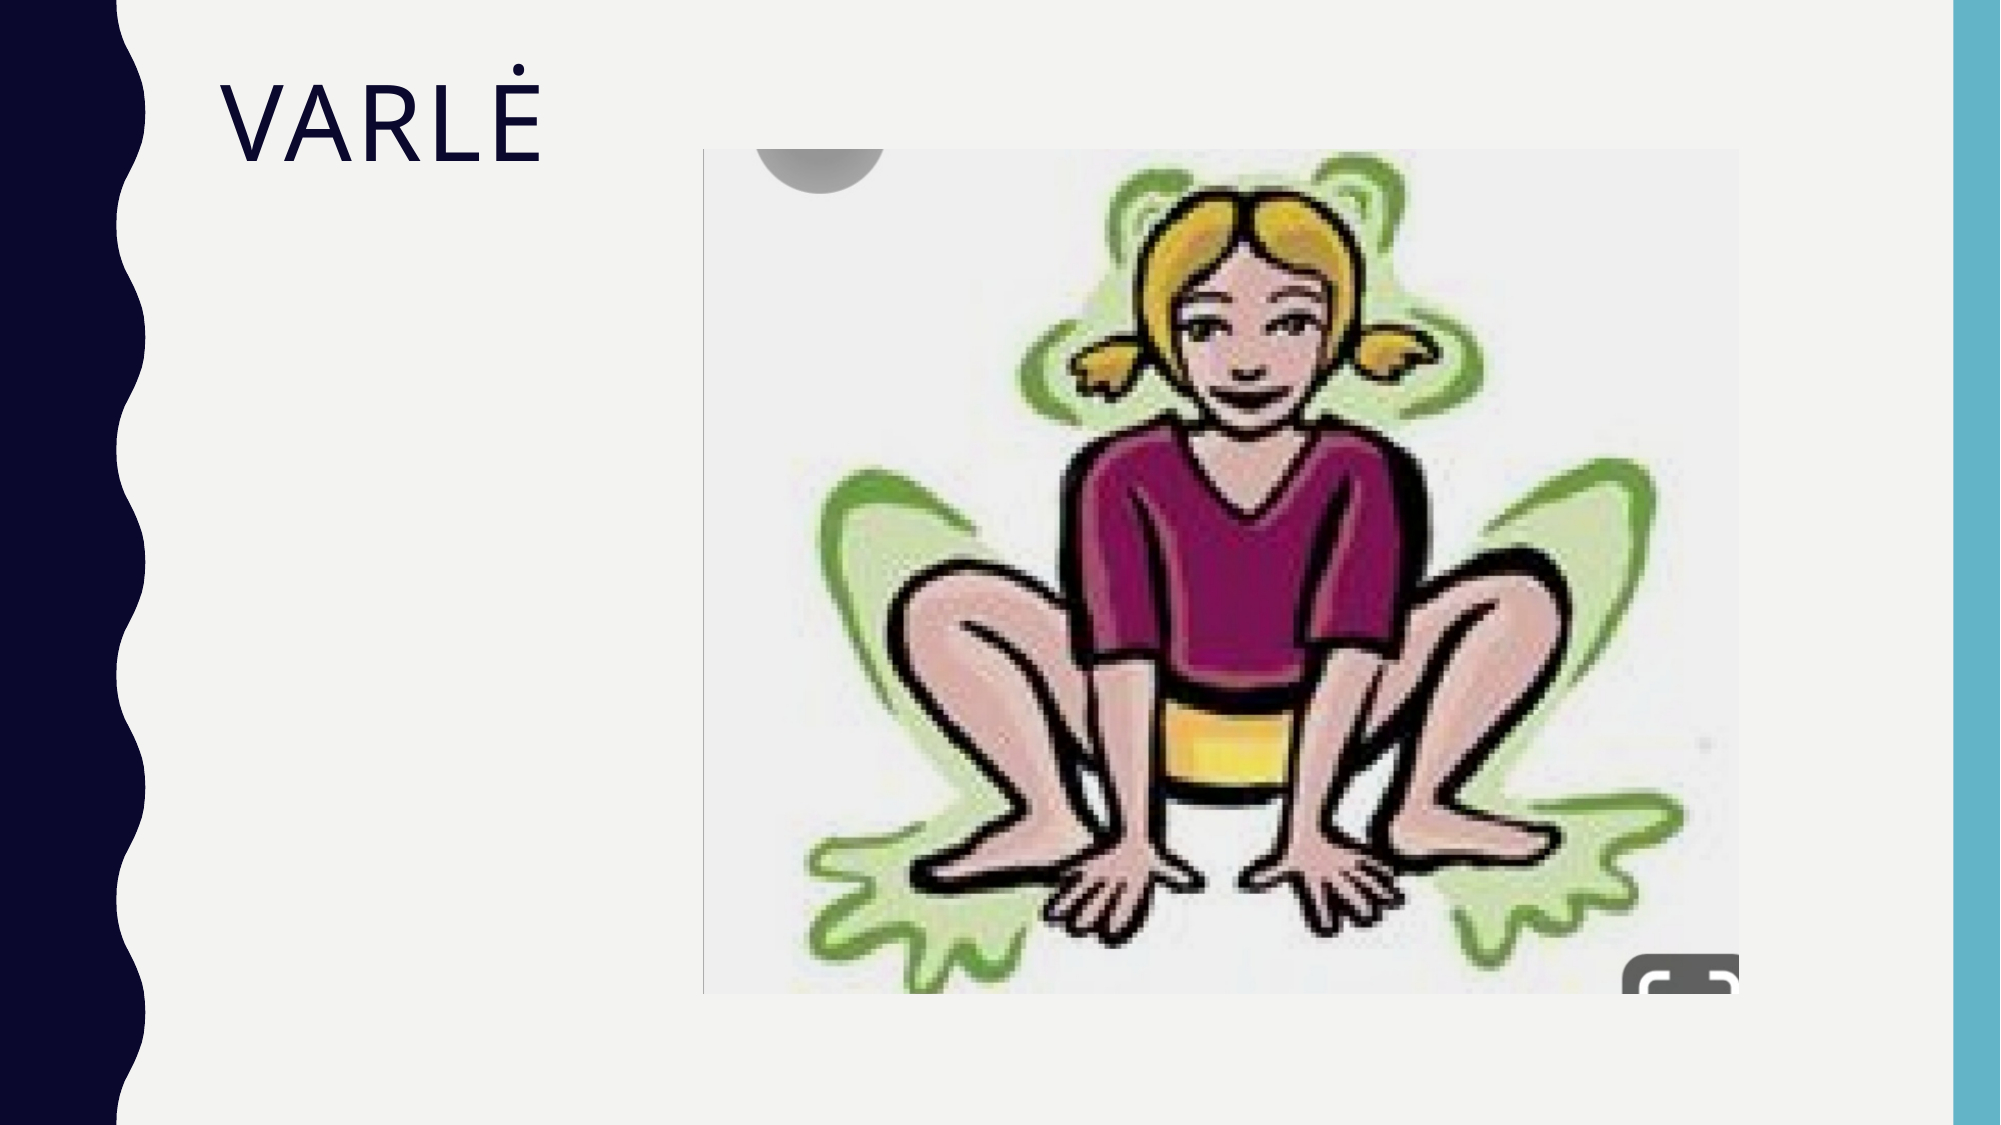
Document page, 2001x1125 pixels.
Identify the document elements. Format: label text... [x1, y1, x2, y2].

title varlė [205, 62, 1875, 308]
picture [703, 149, 1739, 994]
